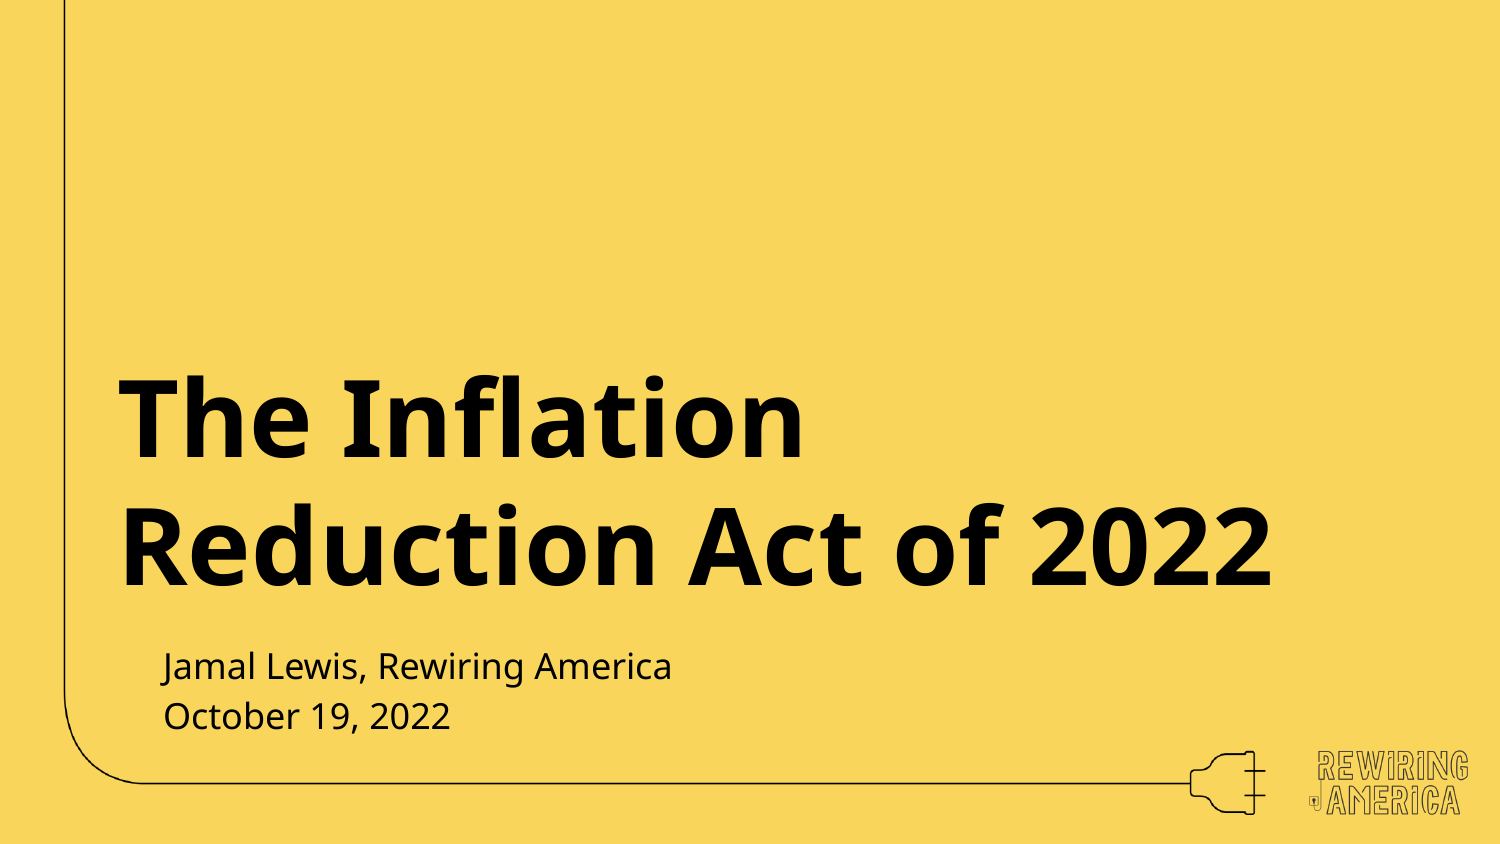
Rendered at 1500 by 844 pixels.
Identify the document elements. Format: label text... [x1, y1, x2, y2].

title The Inflation Reduction Act of 2022 [102, 285, 1378, 623]
subtitle Jamal Lewis, Rewiring America October 19, 2022 [148, 622, 1332, 753]
picture [63, 0, 1266, 815]
picture [1309, 750, 1468, 815]
